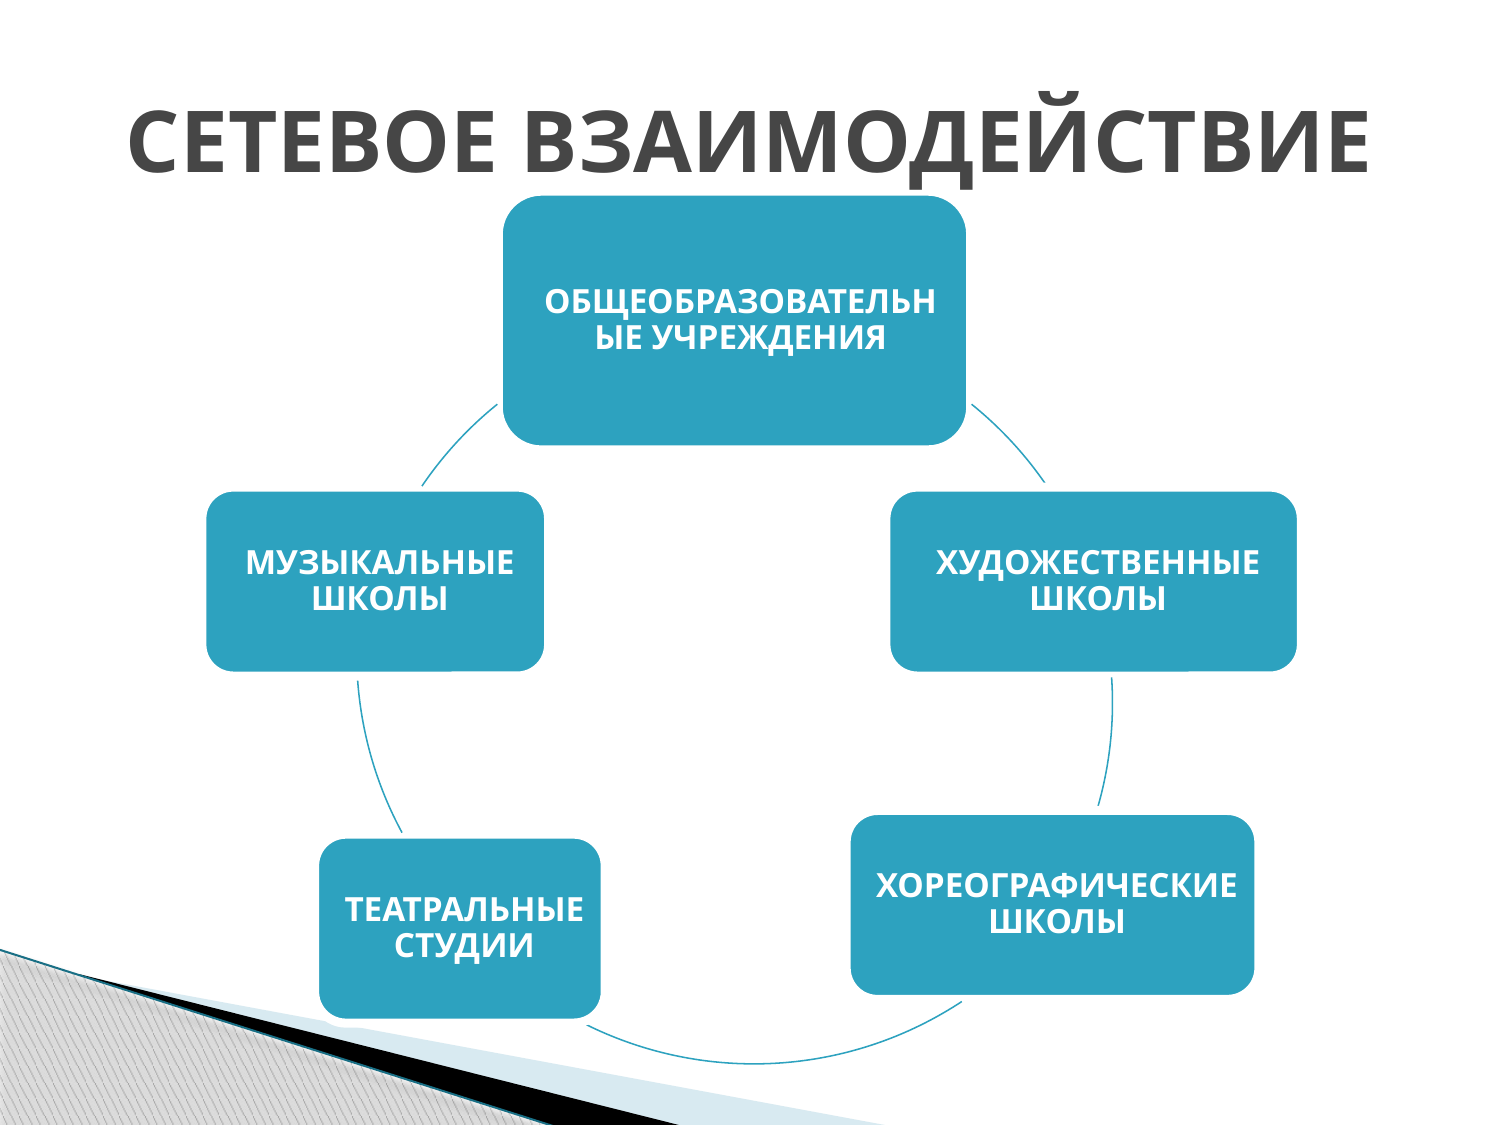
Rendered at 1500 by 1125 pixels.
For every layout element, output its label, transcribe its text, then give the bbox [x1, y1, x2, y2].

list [76, 207, 1427, 1095]
title СЕТЕВОЕ ВЗАИМОДЕЙСТВИЕ [75, 45, 1425, 209]
